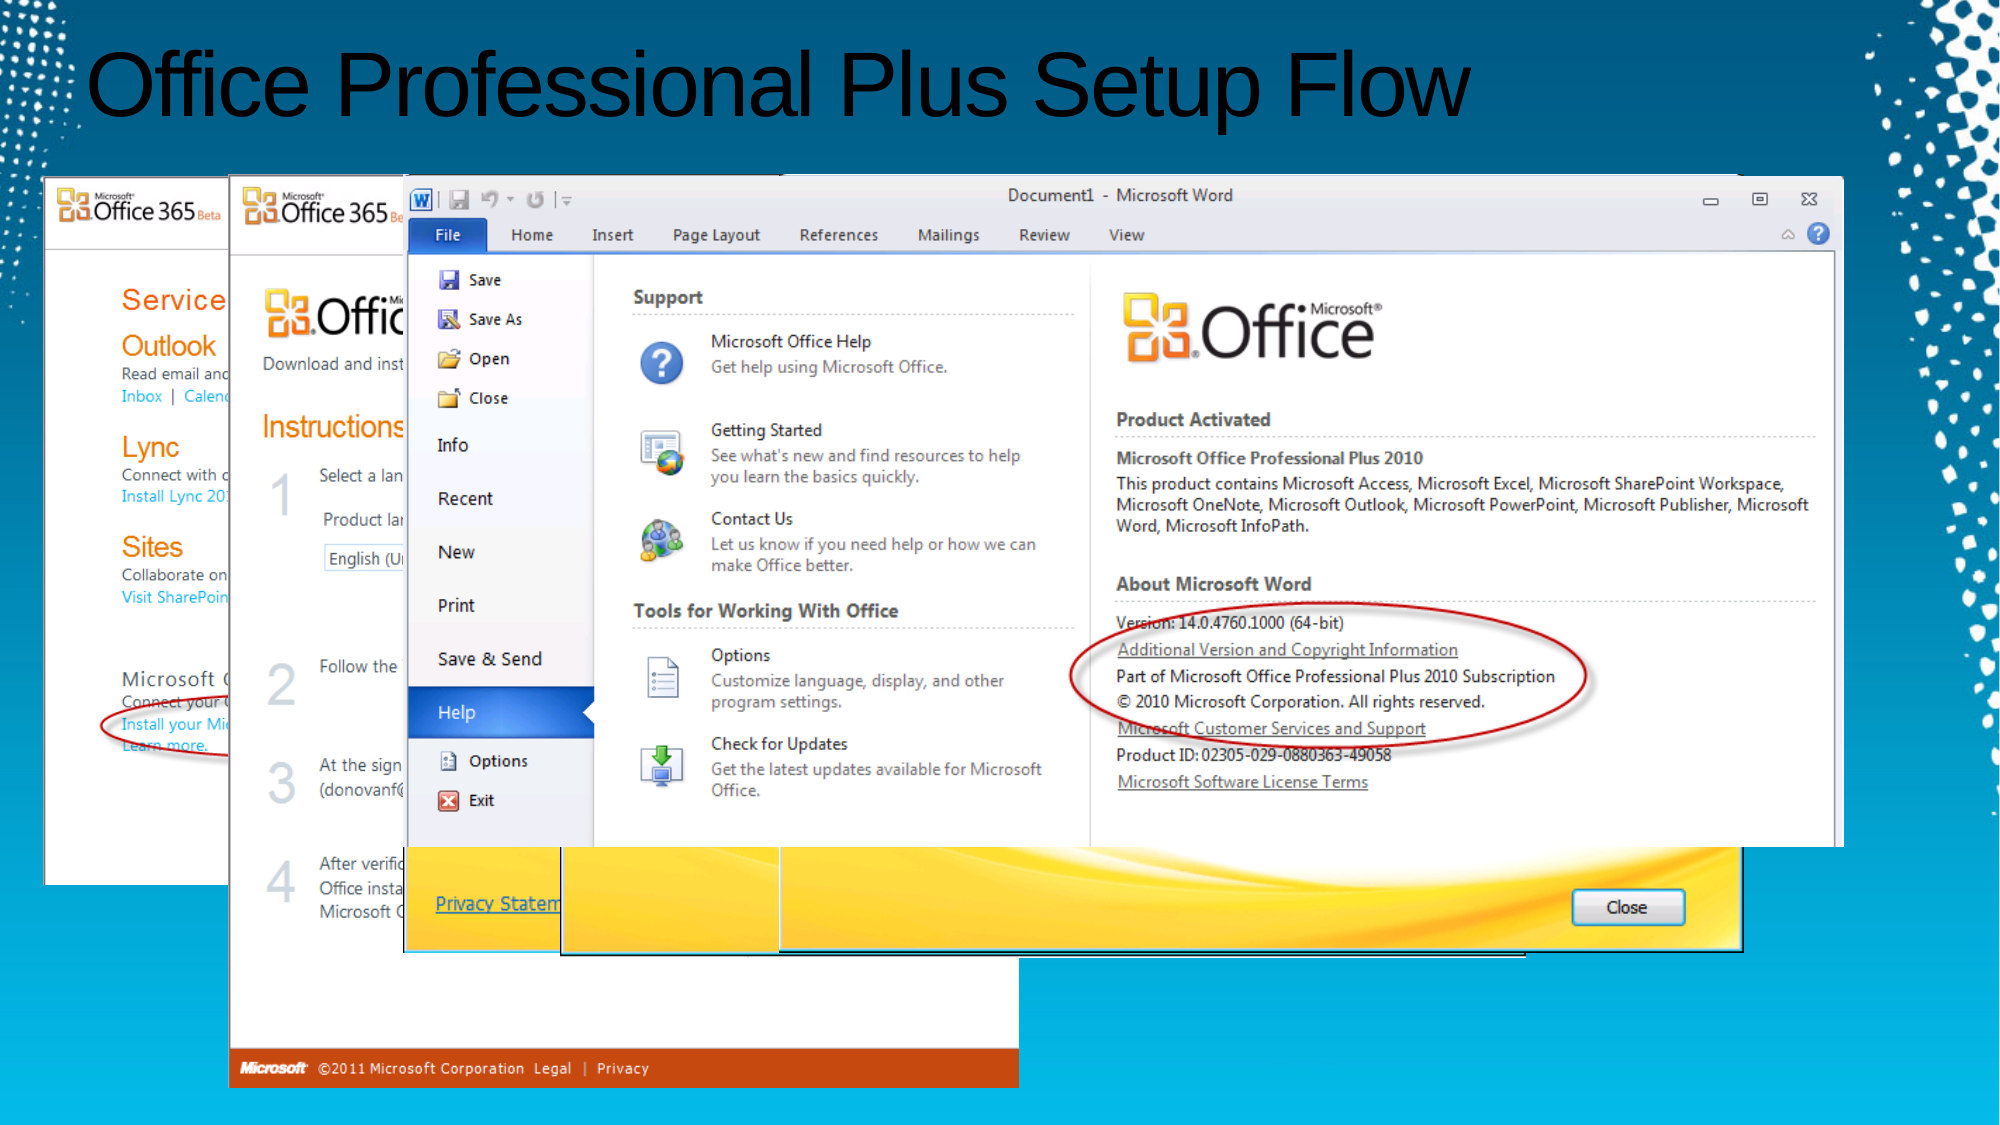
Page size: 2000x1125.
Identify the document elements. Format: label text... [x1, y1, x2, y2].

picture [1942, 269, 1953, 276]
picture [30, 14, 40, 23]
picture [1952, 502, 1967, 516]
picture [1980, 460, 1987, 469]
picture [26, 57, 34, 68]
picture [1955, 557, 1965, 573]
picture [1994, 382, 2000, 391]
picture [1935, 177, 1945, 189]
picture [1981, 604, 2000, 620]
picture [56, 47, 64, 55]
picture [1972, 570, 1986, 583]
picture [1929, 27, 1945, 45]
picture [47, 0, 57, 10]
picture [24, 72, 32, 79]
picture [1969, 625, 1985, 642]
picture [1957, 187, 1971, 200]
picture [31, 131, 37, 138]
title Office Professional Plus Setup Flow [85, 37, 1914, 138]
picture [1968, 481, 1978, 492]
picture [1922, 200, 1934, 207]
picture [1979, 657, 1995, 676]
picture [1983, 404, 1992, 414]
picture [1974, 683, 1985, 694]
picture [1973, 368, 1982, 380]
picture [1955, 246, 1965, 256]
picture [1914, 308, 1929, 326]
picture [41, 59, 48, 67]
picture [1892, 212, 1902, 216]
picture [16, 143, 21, 151]
picture [1958, 445, 1968, 460]
picture [1982, 714, 1993, 729]
picture [1950, 359, 1960, 366]
picture [1920, 257, 1932, 264]
picture [18, 0, 29, 6]
picture [0, 24, 9, 33]
picture [18, 13, 26, 19]
picture [1948, 413, 1958, 424]
picture [0, 155, 5, 163]
picture [1988, 547, 2000, 561]
picture [1938, 122, 1950, 133]
picture [1889, 152, 1901, 166]
picture [1915, 109, 1924, 119]
picture [1898, 188, 1912, 198]
picture [1984, 349, 1992, 357]
picture [1946, 525, 1956, 533]
picture [1945, 213, 1955, 220]
picture [1909, 274, 1920, 291]
picture [1921, 0, 1934, 8]
picture [33, 116, 40, 124]
picture [1935, 379, 1948, 391]
picture [9, 84, 15, 91]
picture [1991, 637, 2000, 652]
picture [1953, 301, 1962, 312]
picture [1932, 235, 1943, 241]
picture [1972, 312, 1985, 322]
picture [1914, 164, 1923, 177]
picture [1942, 465, 1958, 483]
picture [33, 88, 42, 97]
picture [33, 0, 42, 10]
picture [1993, 321, 2000, 339]
picture [6, 97, 12, 105]
picture [1963, 278, 1976, 291]
picture [1930, 291, 1941, 297]
picture [1963, 589, 1976, 607]
picture [1935, 0, 2000, 306]
picture [1990, 492, 2000, 505]
picture [58, 32, 66, 41]
picture [1928, 399, 1939, 415]
picture [54, 76, 60, 83]
picture [55, 62, 62, 69]
picture [10, 69, 17, 78]
picture [42, 31, 53, 39]
picture [1935, 431, 1946, 449]
picture [0, 40, 9, 45]
picture [45, 16, 55, 24]
picture [1960, 392, 1970, 403]
picture [43, 42, 49, 53]
picture [1900, 240, 1912, 254]
picture [39, 175, 1843, 1087]
picture [13, 41, 25, 49]
picture [1992, 438, 2000, 448]
picture [16, 22, 23, 34]
picture [1970, 426, 1980, 436]
picture [1991, 747, 2000, 765]
picture [1926, 344, 1939, 358]
picture [11, 55, 21, 64]
picture [1911, 223, 1918, 230]
picture [3, 10, 11, 18]
picture [34, 101, 43, 111]
picture [38, 74, 47, 80]
picture [28, 42, 36, 53]
picture [1988, 691, 2000, 709]
picture [1995, 582, 2000, 595]
picture [17, 129, 23, 136]
picture [1963, 335, 1972, 344]
picture [1963, 535, 1977, 550]
picture [1941, 324, 1952, 332]
picture [1978, 517, 1987, 527]
picture [29, 27, 38, 38]
picture [1946, 155, 1961, 167]
picture [1925, 141, 1935, 155]
picture [1925, 87, 1941, 99]
picture [1919, 367, 1930, 378]
